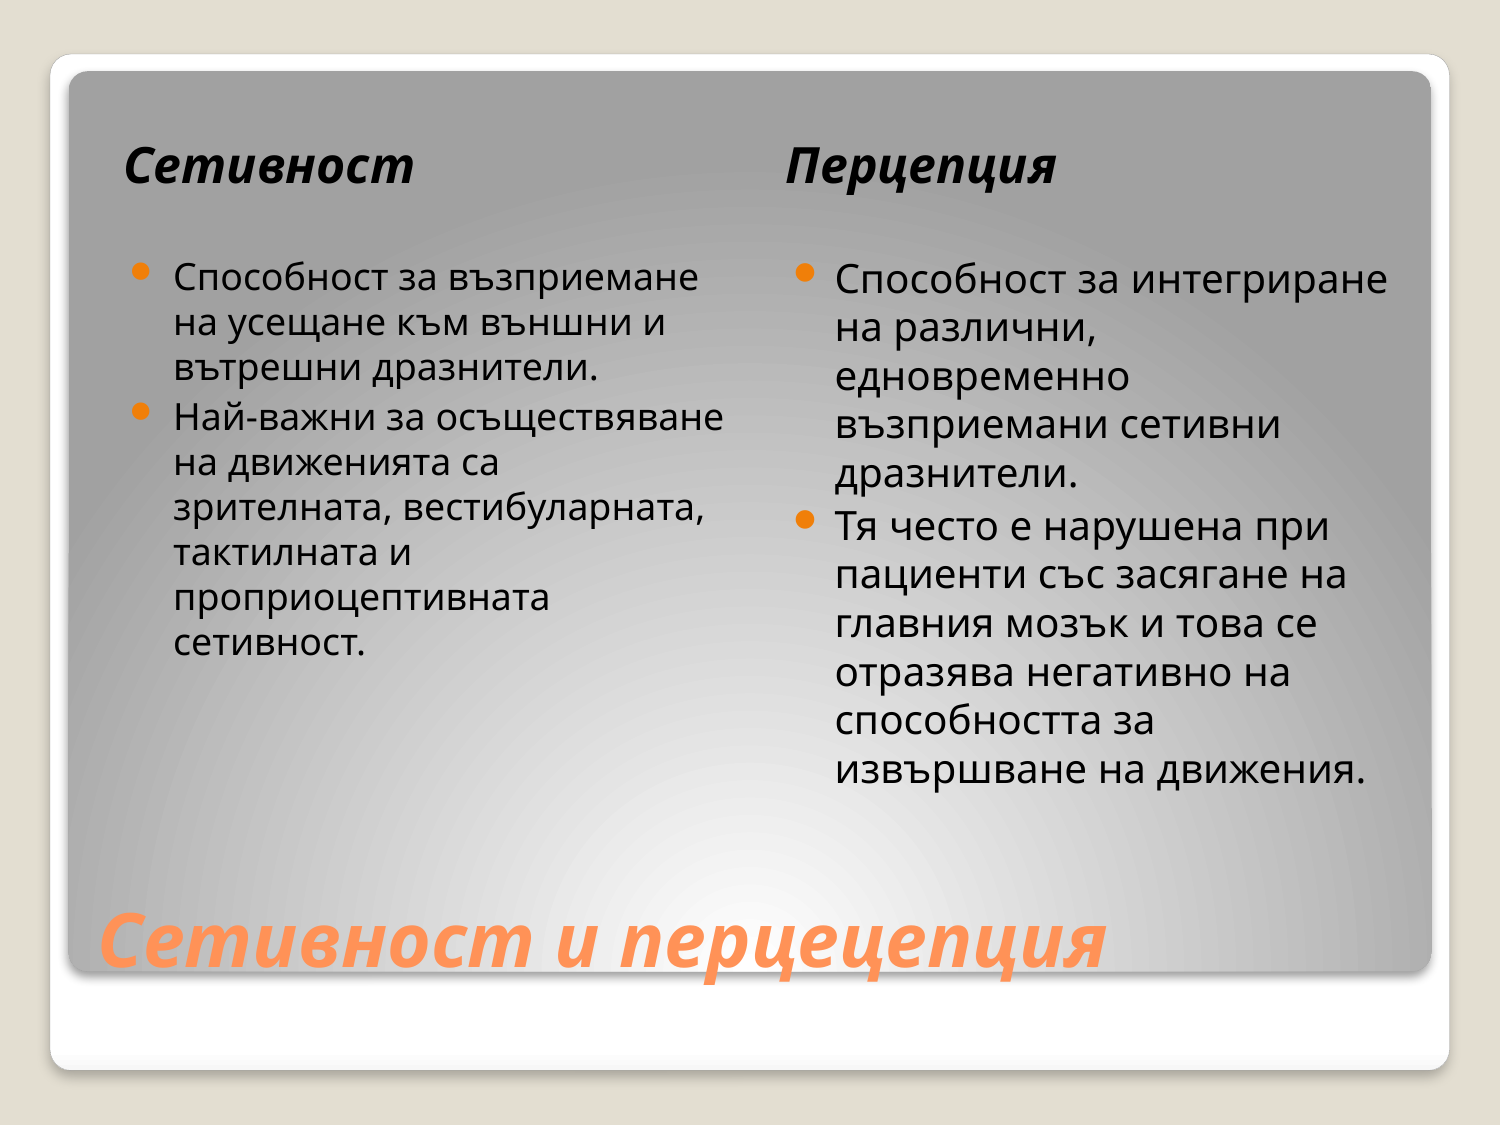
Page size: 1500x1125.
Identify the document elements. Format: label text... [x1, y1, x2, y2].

list Перцепция [763, 95, 1409, 225]
list Сетивност [99, 95, 745, 225]
title Сетивност и перцецепция [82, 817, 1425, 990]
list Способност за възприемане на усещане към външни и вътрешни дразнители. Най-важни за осъществяване на движенията са зрителната, вестибуларната, тактилната и проприоцептивната сетивност. [99, 237, 745, 810]
list Способност за интегриране на различни, едновременно възприемани сетивни дразнители. Тя често е нарушена при пациенти със засягане на главния мозък и това се отразява негативно на способността за извършване на движения. [763, 237, 1409, 810]
